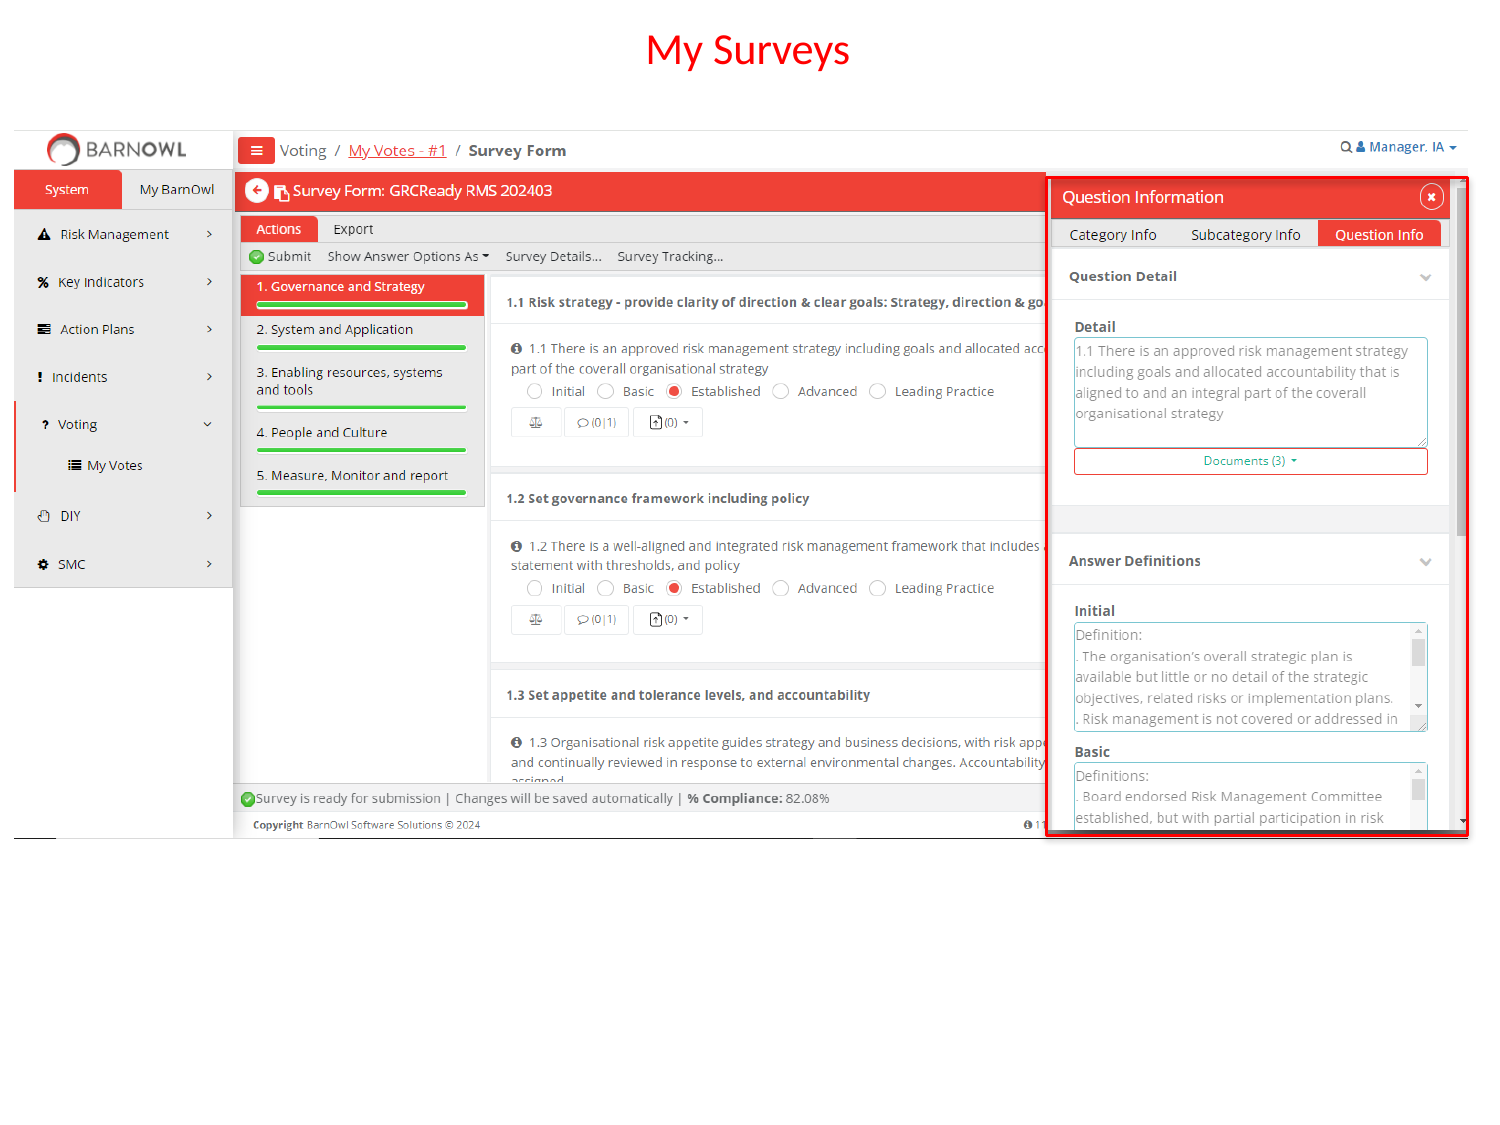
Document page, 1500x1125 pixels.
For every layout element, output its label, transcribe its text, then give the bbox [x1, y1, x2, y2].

picture [13, 130, 1468, 840]
title My Surveys [0, 12, 1498, 134]
